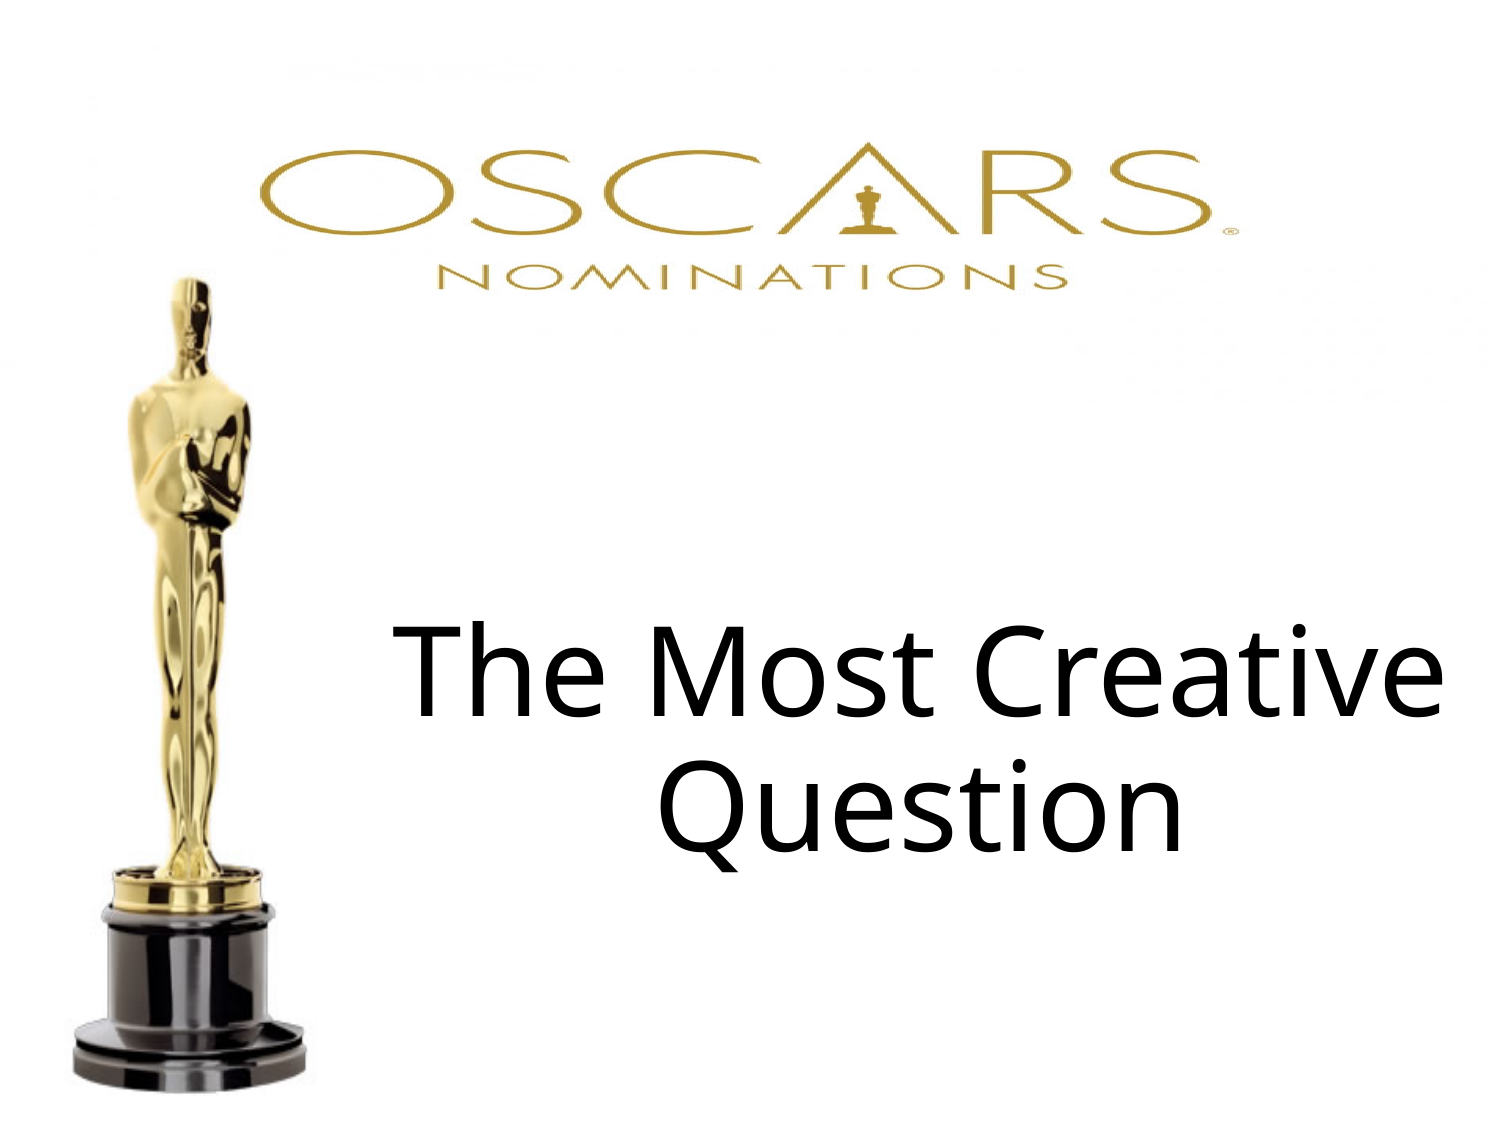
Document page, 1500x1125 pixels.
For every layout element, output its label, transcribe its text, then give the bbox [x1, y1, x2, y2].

picture [0, 28, 1500, 1096]
title The Most Creative Question [375, 403, 1469, 887]
